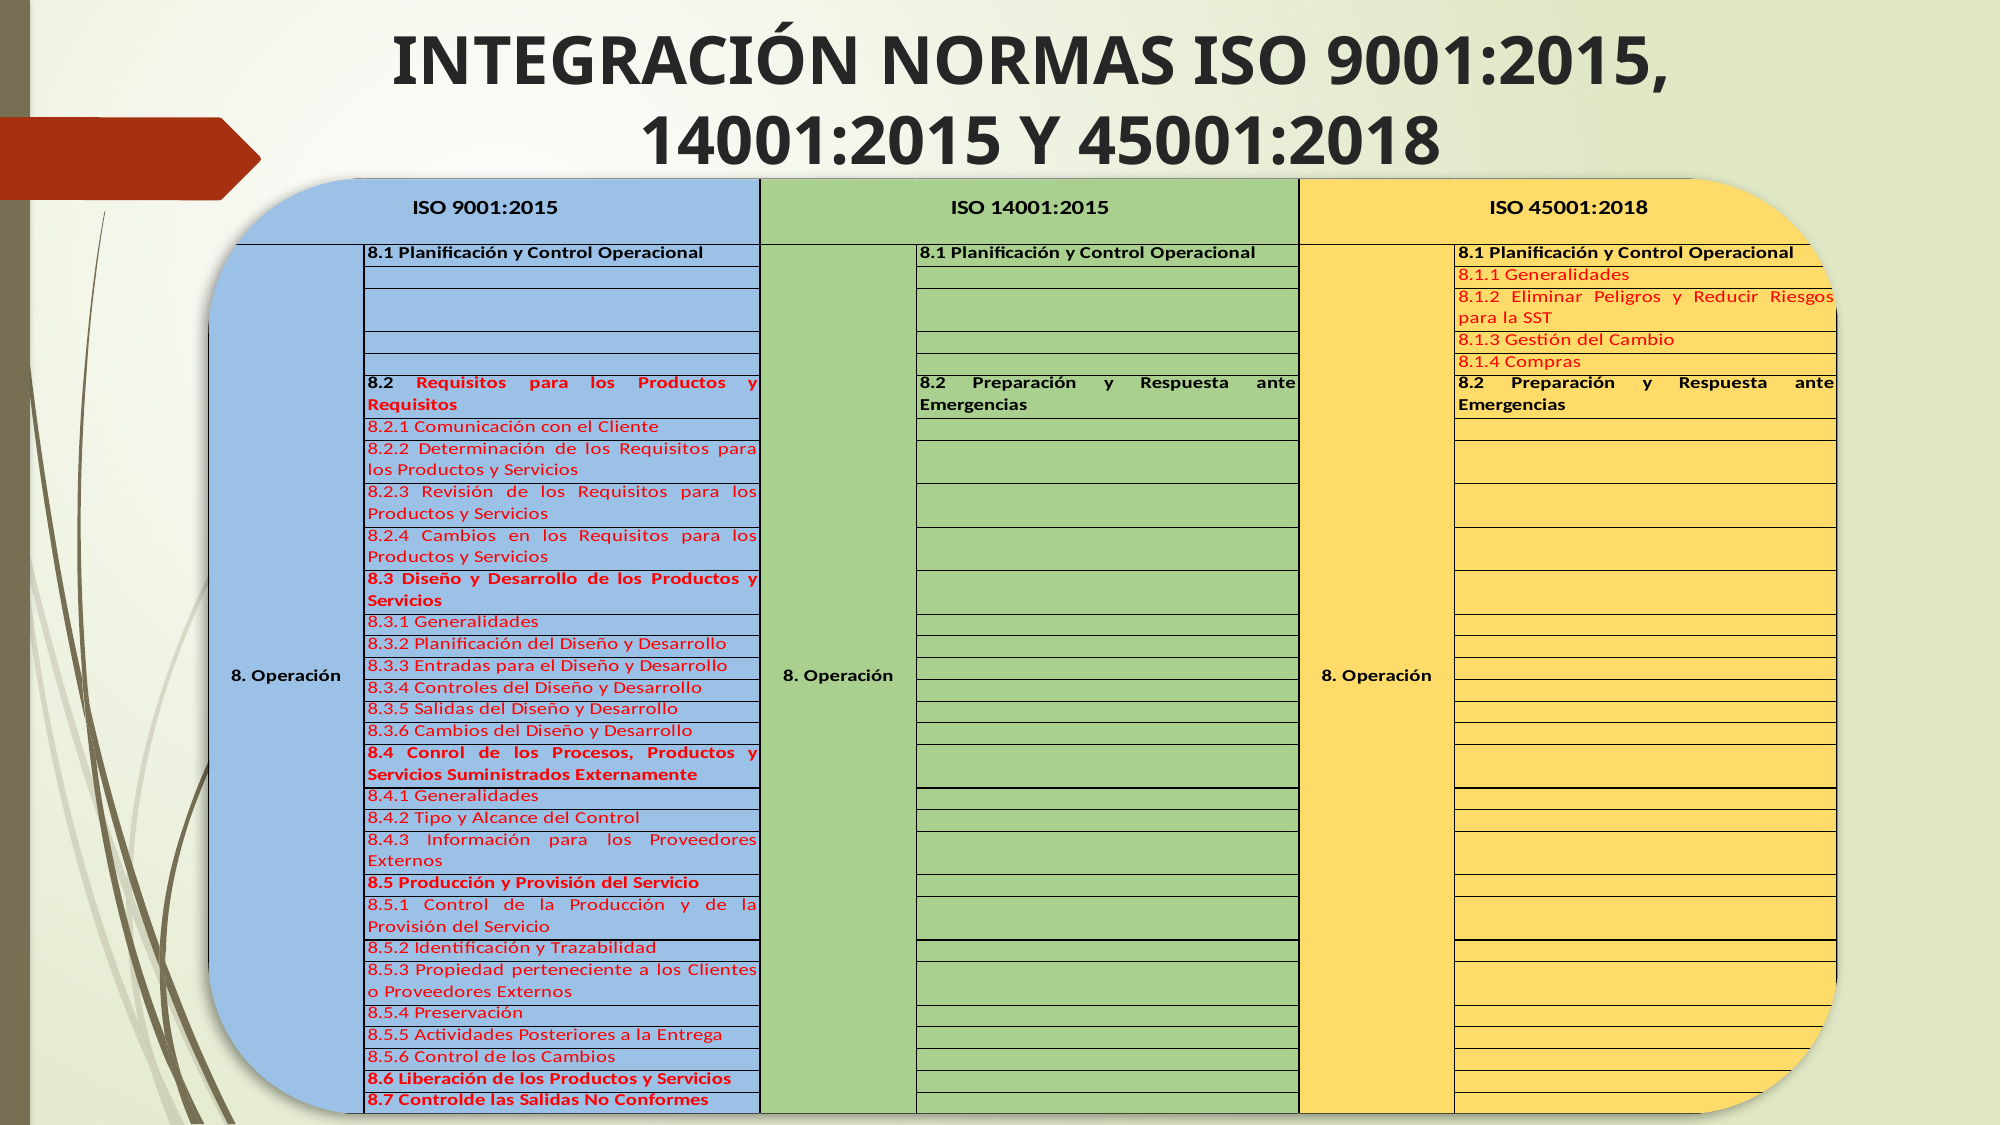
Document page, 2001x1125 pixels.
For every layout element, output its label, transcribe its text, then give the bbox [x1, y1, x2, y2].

text_box INTEGRACIÓN NORMAS ISO 9001:2015, 14001:2015 Y 45001:2018 [242, 10, 1839, 178]
picture [207, 178, 1839, 1115]
